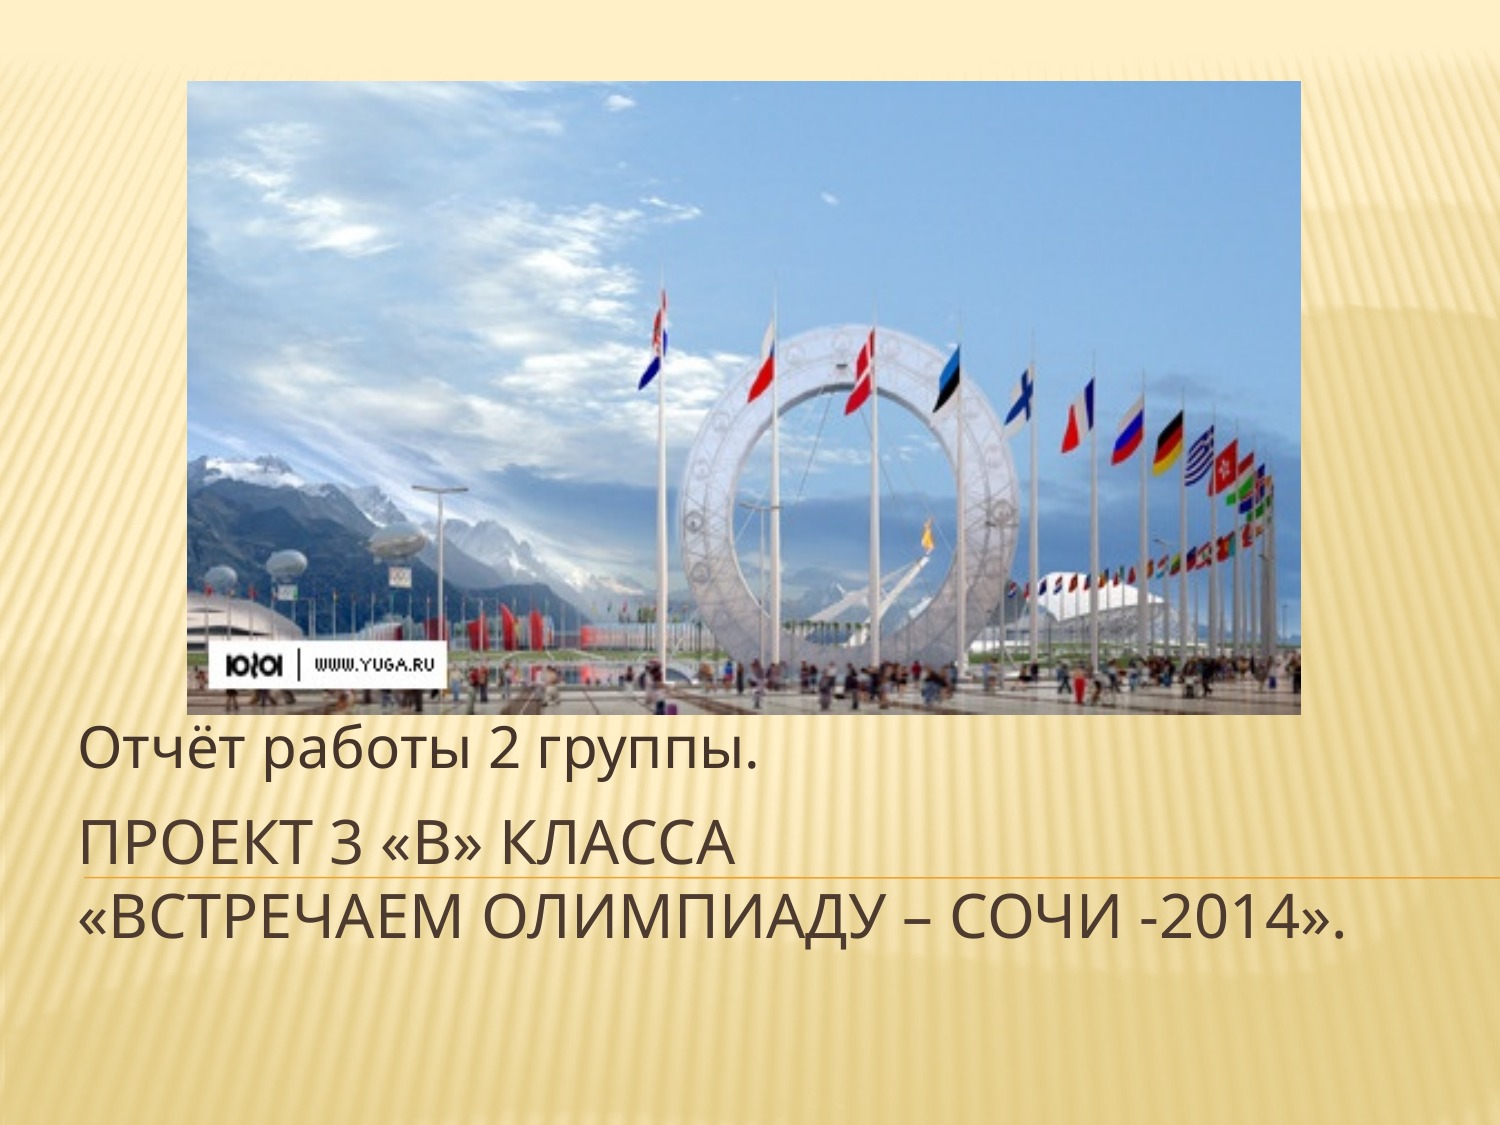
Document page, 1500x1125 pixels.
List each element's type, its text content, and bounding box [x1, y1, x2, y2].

title Проект 3 «В» класса «Встречаем Олимпиаду – Сочи -2014». [62, 796, 1450, 997]
subtitle Отчёт работы 2 группы. [62, 637, 1450, 788]
picture [187, 81, 1302, 716]
